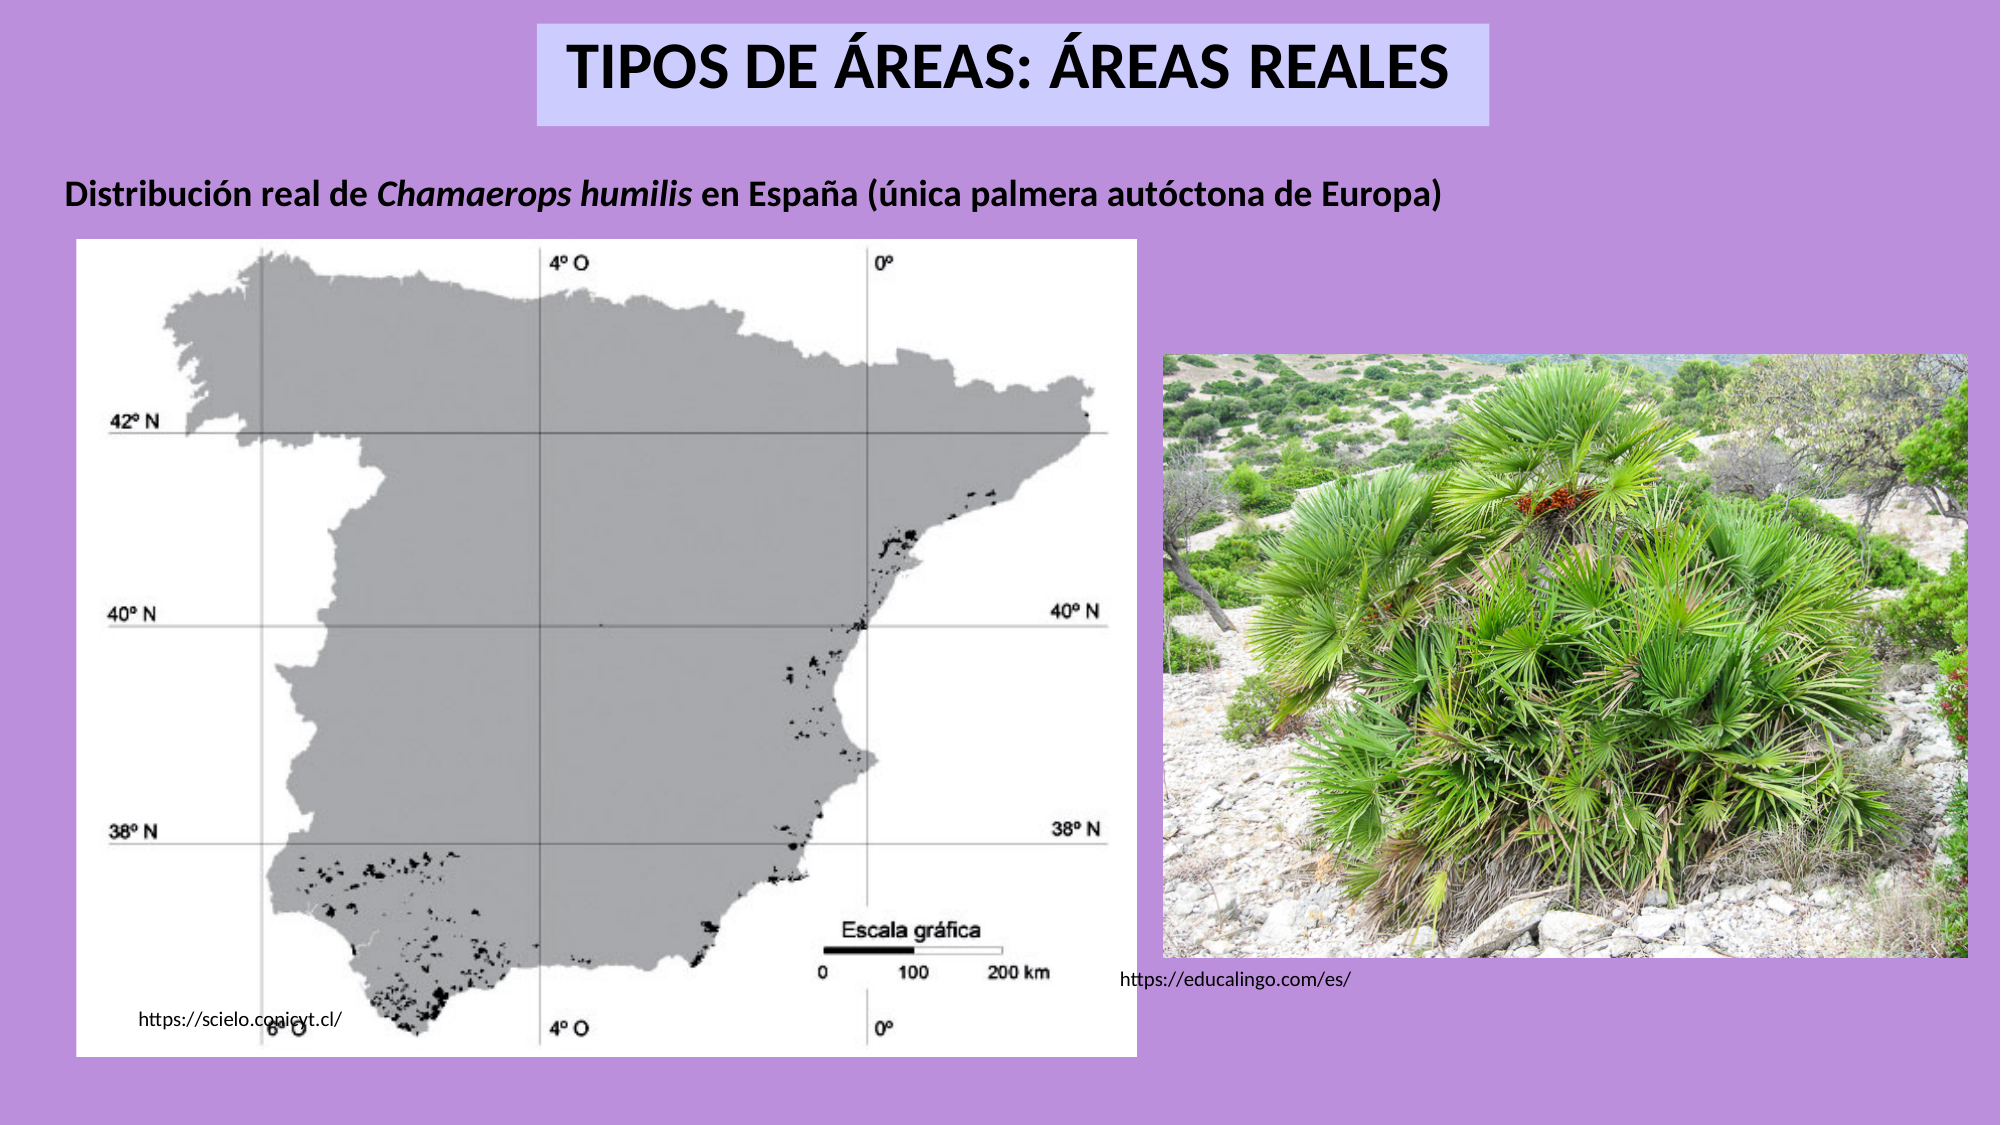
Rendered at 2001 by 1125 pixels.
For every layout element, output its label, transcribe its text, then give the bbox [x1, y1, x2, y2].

picture [1163, 354, 1968, 958]
text_box TIPOS DE ÁREAS: ÁREAS REALES [536, 23, 1490, 127]
text_box Distribución real de Chamaerops humilis en España (única palmera autóctona de Europa) [49, 161, 1459, 222]
picture [76, 239, 1137, 1057]
text_box https://educalingo.com/es/ [1137, 957, 1367, 998]
